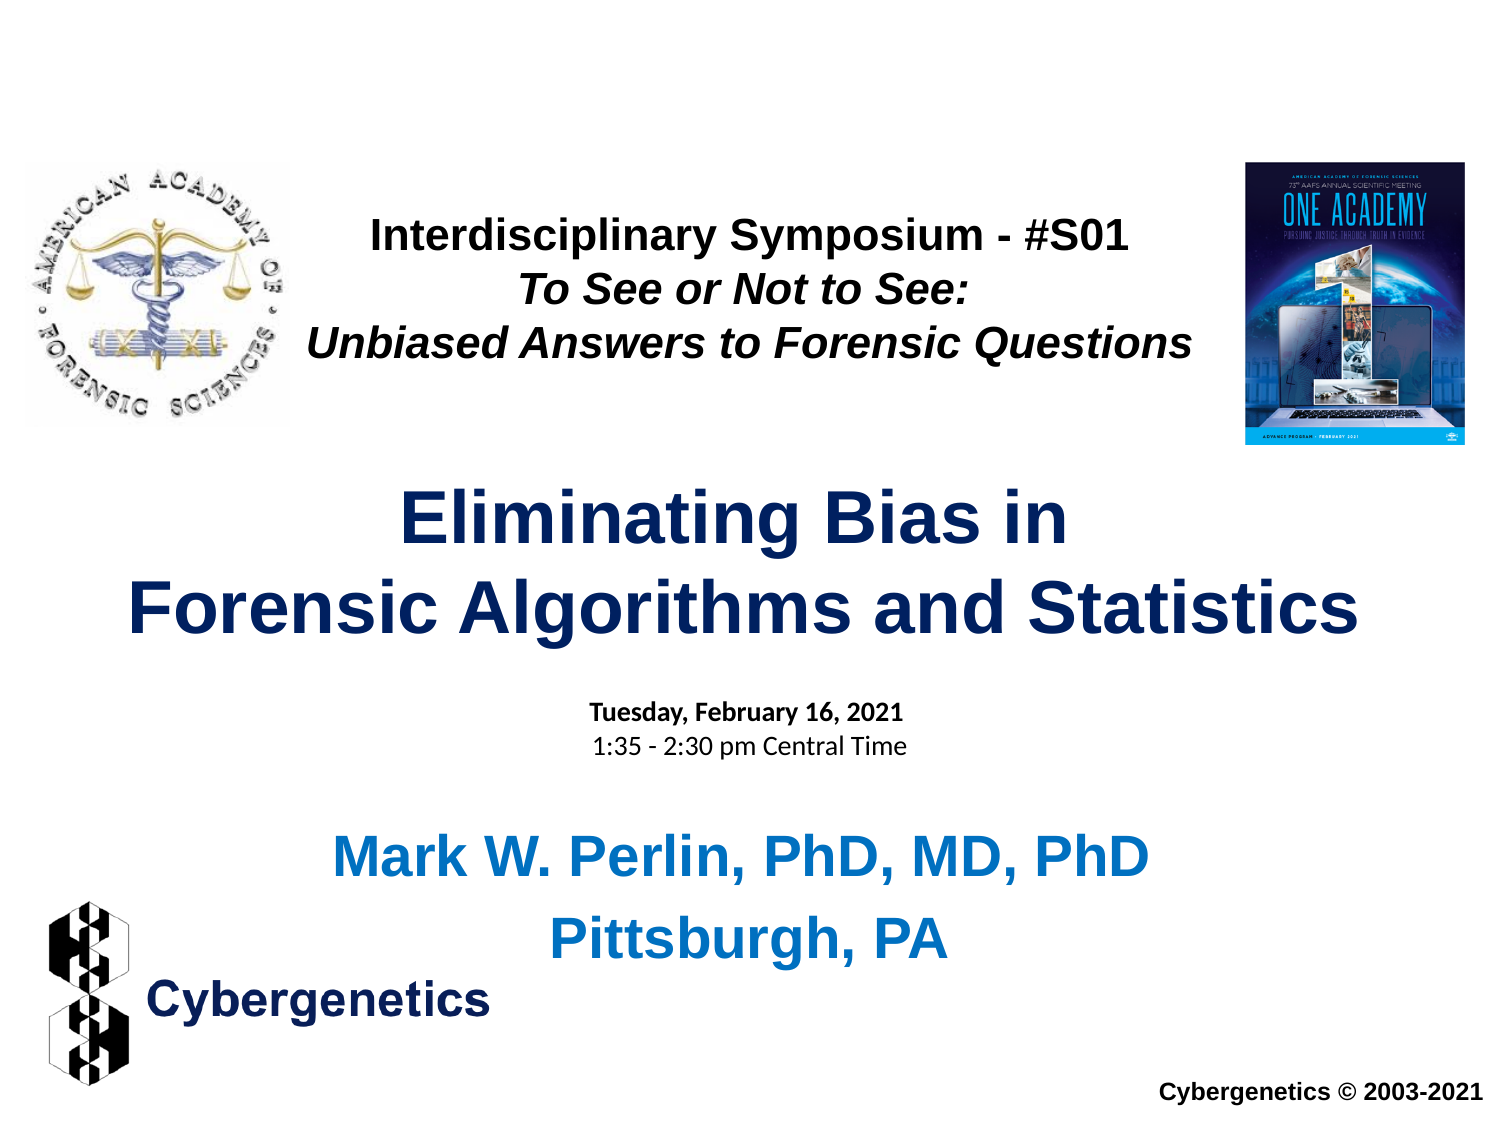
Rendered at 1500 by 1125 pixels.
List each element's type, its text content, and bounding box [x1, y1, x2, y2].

picture [1447, 434, 1457, 440]
picture [24, 879, 513, 1103]
picture [25, 162, 290, 427]
text_box Cybergenetics © 2003-2021 [1143, 1068, 1500, 1114]
text_box Tuesday, February 16, 2021 1:35 - 2:30 pm Central Time [574, 685, 926, 769]
picture [1245, 162, 1465, 427]
title Interdisciplinary Symposium - #S01 To See or Not to See: Unbiased Answers to Forensic Questions [294, 197, 1240, 377]
subtitle Mark W. Perlin, PhD, MD, PhD Pittsburgh, PA [187, 810, 1313, 939]
text_box Eliminating Bias in Forensic Algorithms and Statistics [24, 461, 1465, 656]
